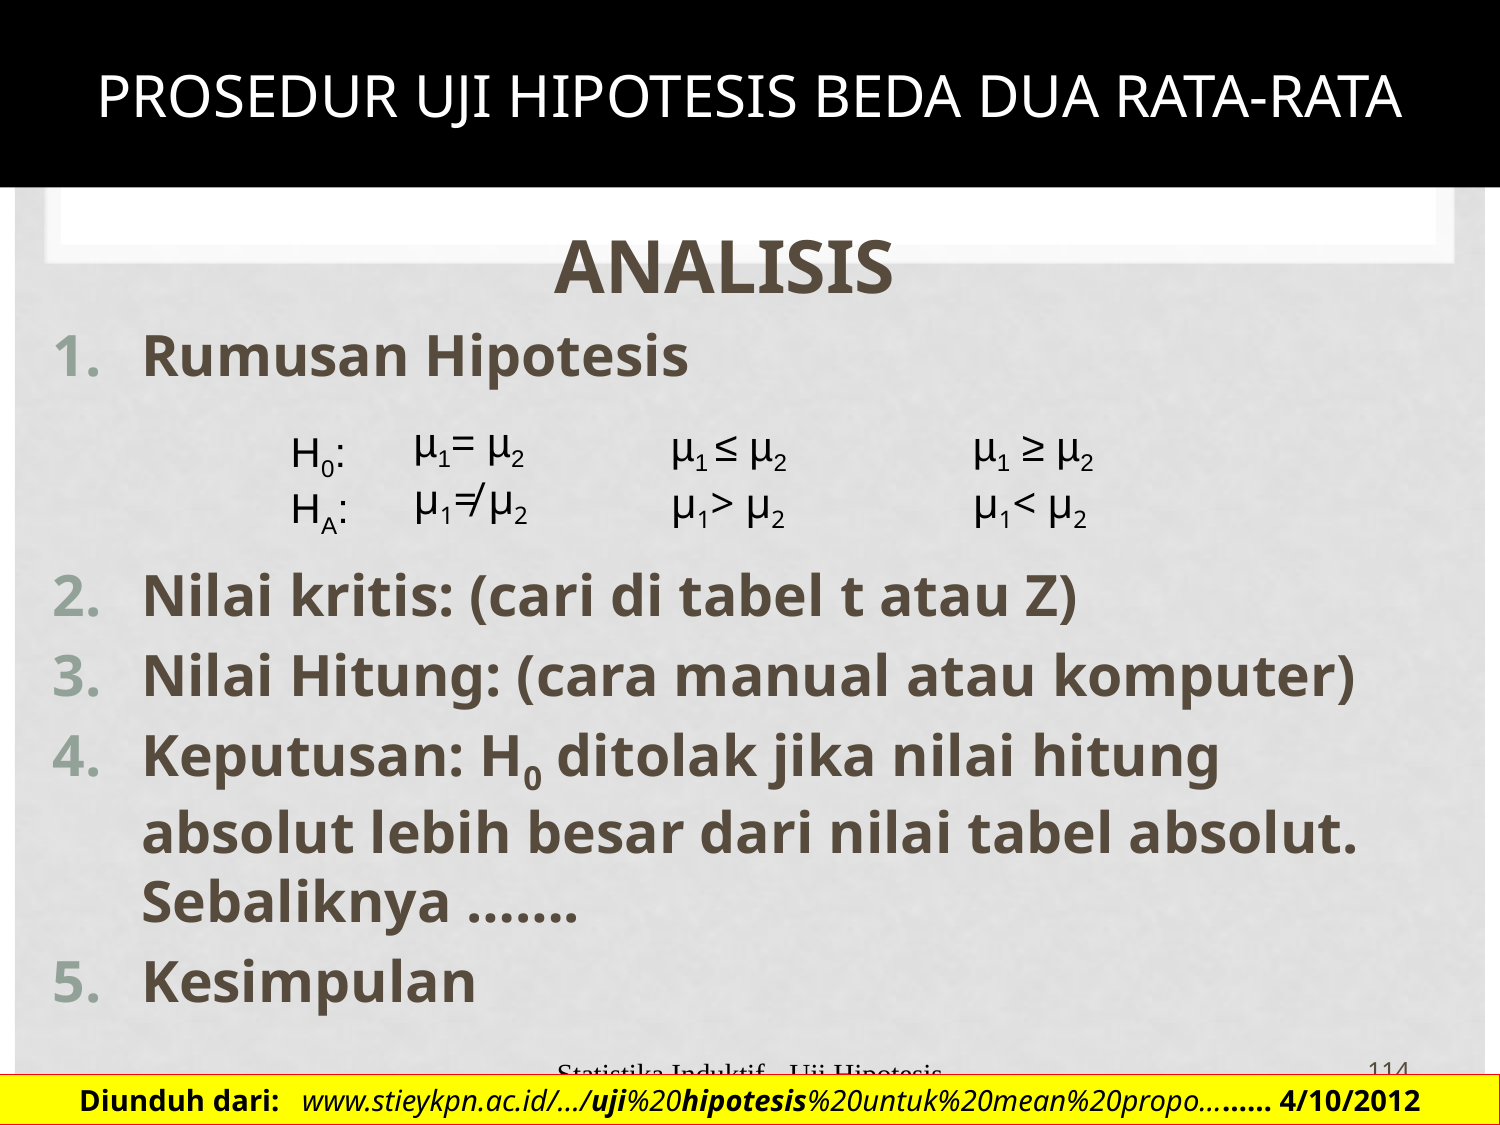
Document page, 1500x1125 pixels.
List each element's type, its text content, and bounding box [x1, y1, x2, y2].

title PROSEDUR UJI HIPOTESIS BEDA DUA RATA-RATA [0, 0, 1500, 188]
footer Statistika Induktif - Uji Hipotesis [512, 1042, 988, 1074]
text_box H0: HA: [275, 417, 376, 547]
text_box µ1 ≤ µ2 µ1> µ2 [656, 412, 803, 541]
text_box Diunduh dari: www.stieykpn.ac.id/.../uji%20hipotesis%20untuk%20mean%20propo...…… 4/10/2012 [0, 1074, 1500, 1125]
slide_number 114 [1074, 1042, 1425, 1074]
list ANALISIS Rumusan Hipotesis Nilai kritis: (cari di tabel t atau Z) Nilai Hitung: (cara manual atau komputer) Keputusan: H0 ditolak jika nilai hitung absolut lebih besar dari nilai tabel absolut. Sebaliknya ……. Kesimpulan [37, 212, 1413, 1025]
text_box µ1= µ2 µ1≠ µ2 [398, 408, 543, 537]
text_box µ1 ≥ µ2 µ1< µ2 [958, 412, 1109, 541]
